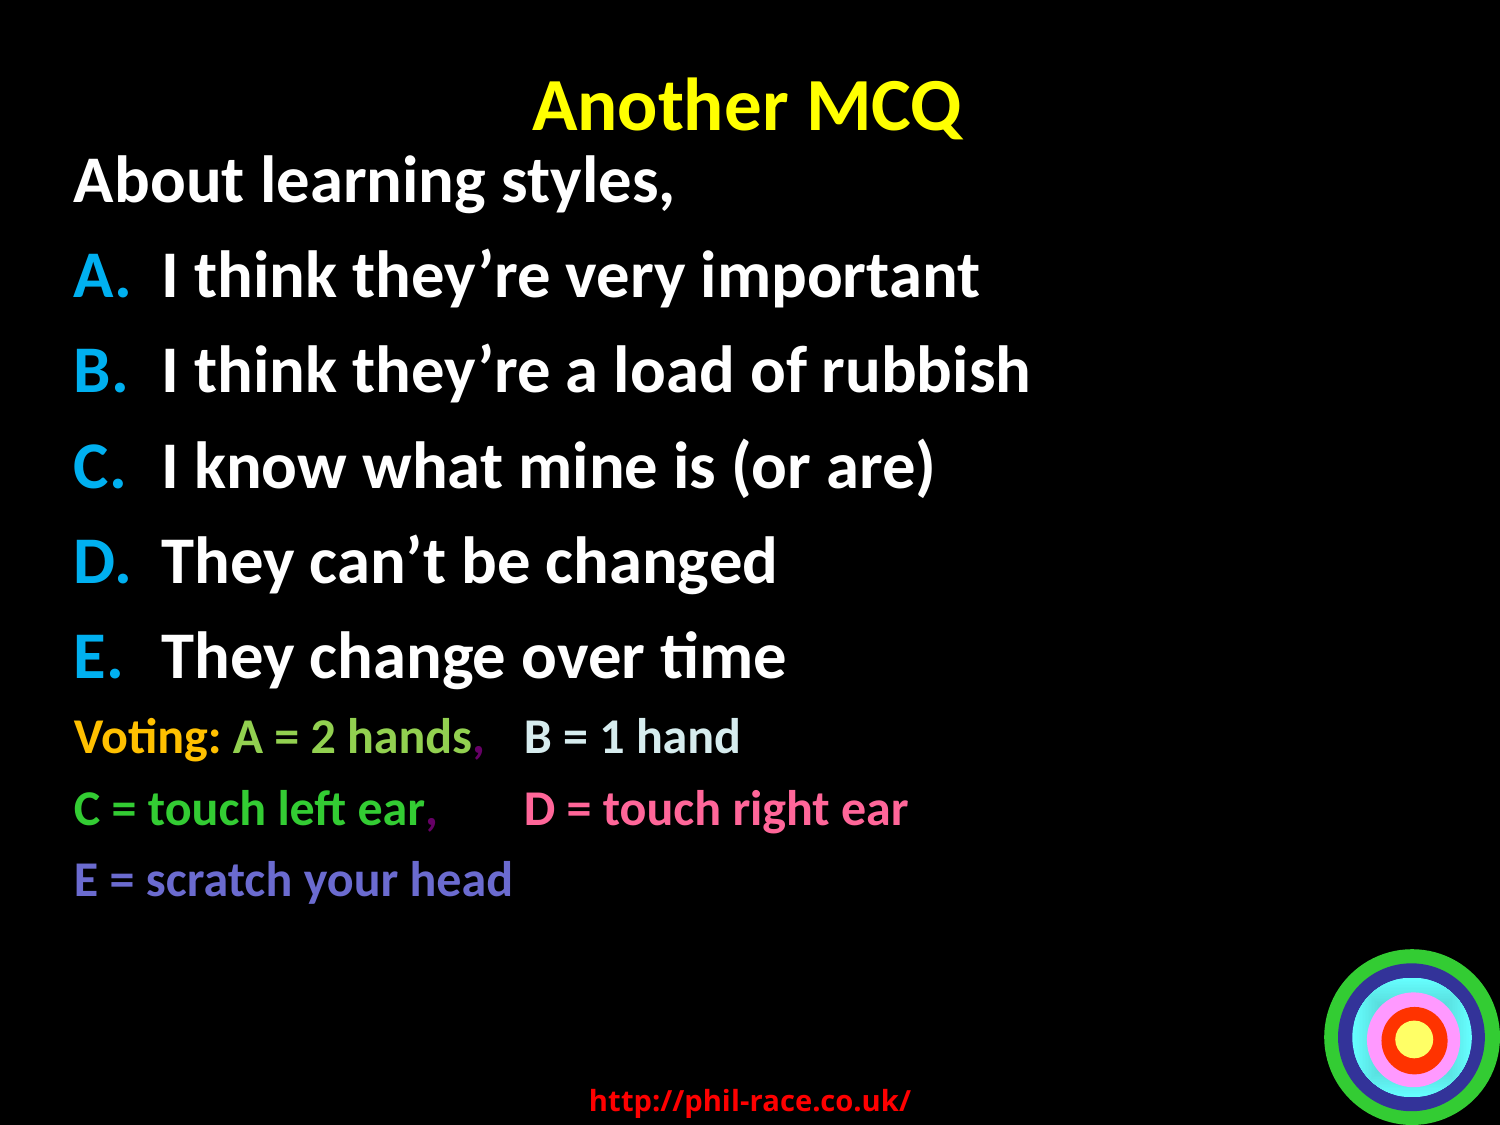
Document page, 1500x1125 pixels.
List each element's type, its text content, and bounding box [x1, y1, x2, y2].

title Another MCQ [40, 30, 1471, 185]
list About learning styles, I think they’re very important I think they’re a load of rubbish I know what mine is (or are) They can’t be changed They change over time Voting: A = 2 hands, B = 1 hand C = touch left ear, D = touch right ear E = scratch your head [58, 136, 1471, 963]
